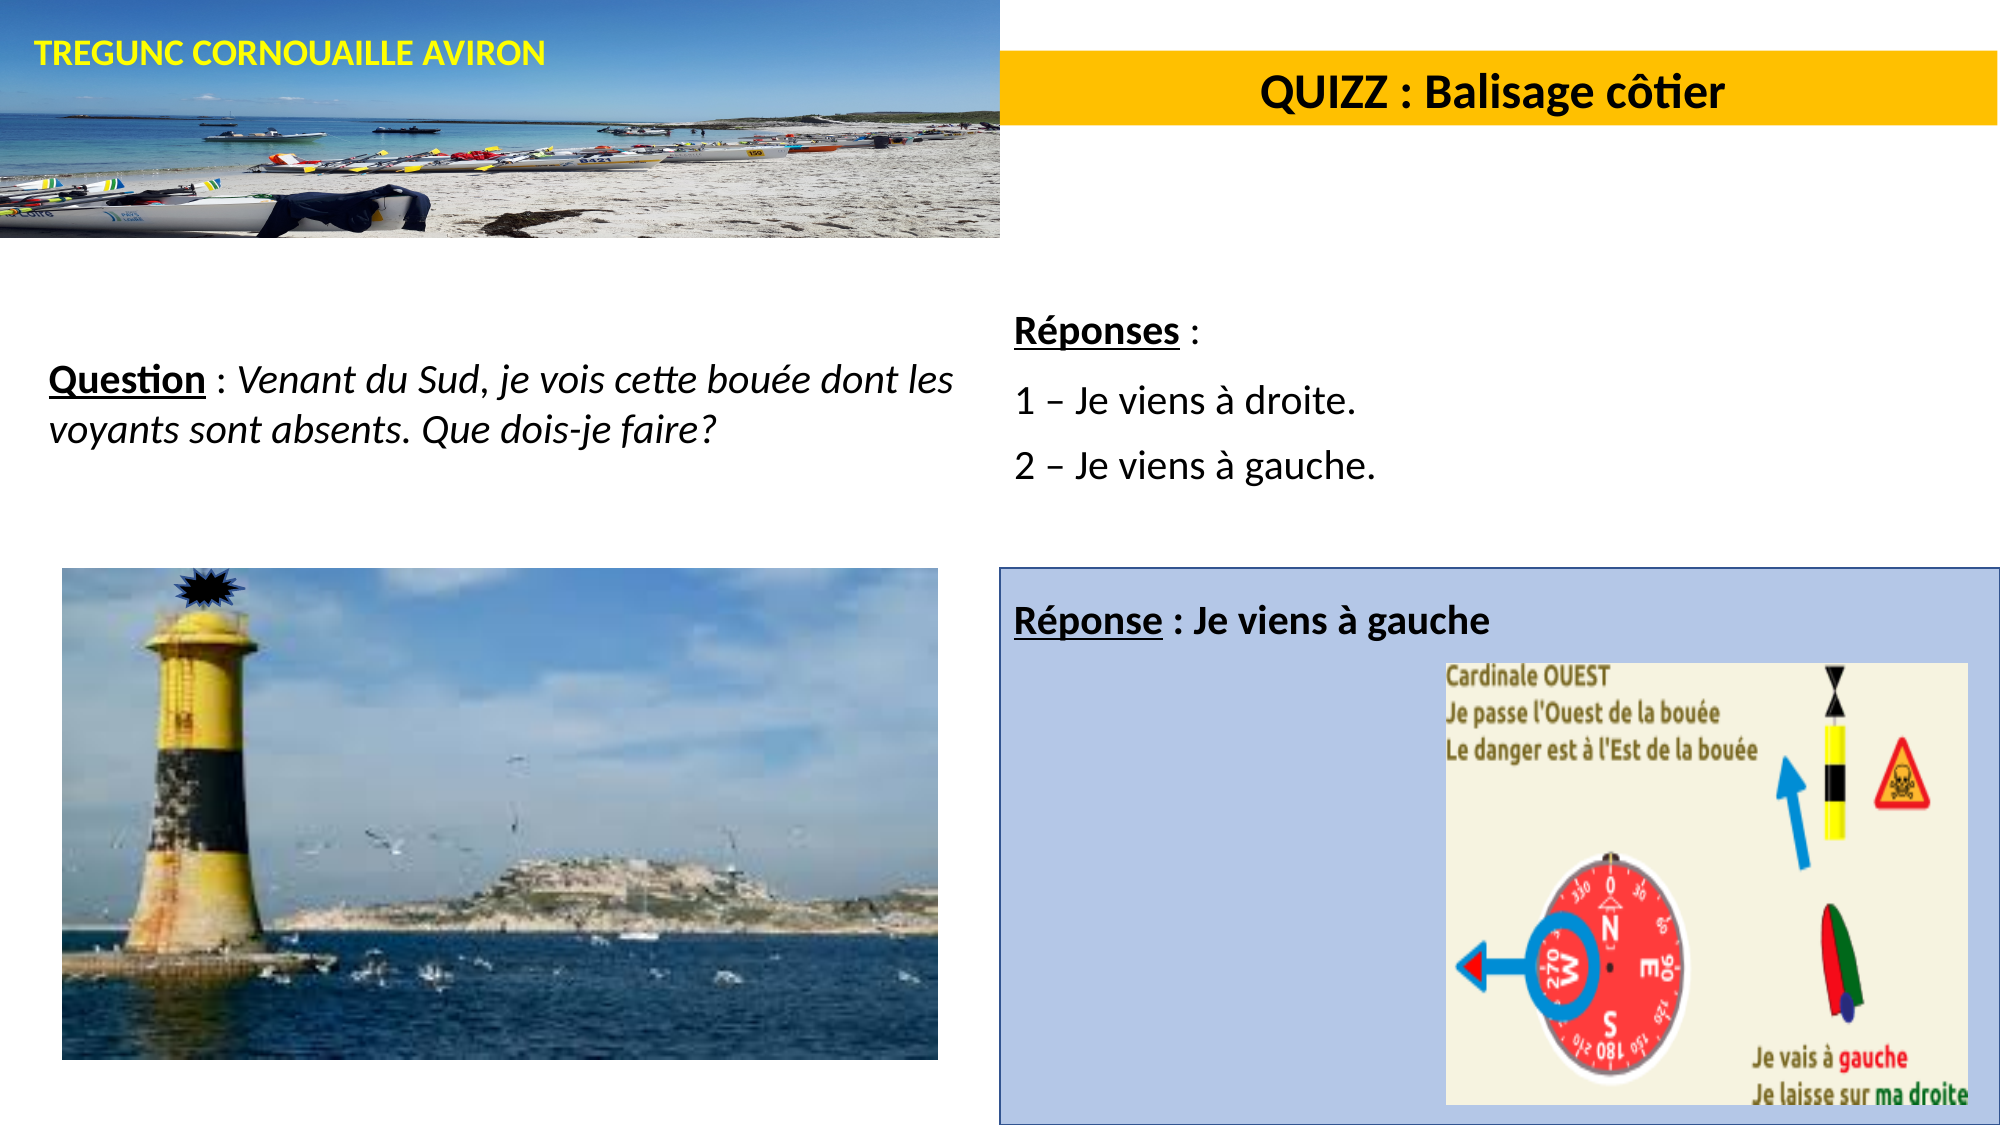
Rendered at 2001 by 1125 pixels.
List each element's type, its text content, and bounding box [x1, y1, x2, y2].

picture [62, 568, 938, 1060]
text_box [999, 585, 1968, 1105]
text_box QUIZZ : Balisage côtier [1000, 50, 1998, 126]
text_box Question : Venant du Sud, je vois cette bouée dont les voyants sont absents. Que dois-je faire? [33, 343, 982, 459]
text_box [999, 567, 2000, 1125]
picture [0, 0, 1000, 238]
text_box Réponses : 1 – Je viens à droite. 2 – Je viens à gauche. [999, 295, 1967, 511]
